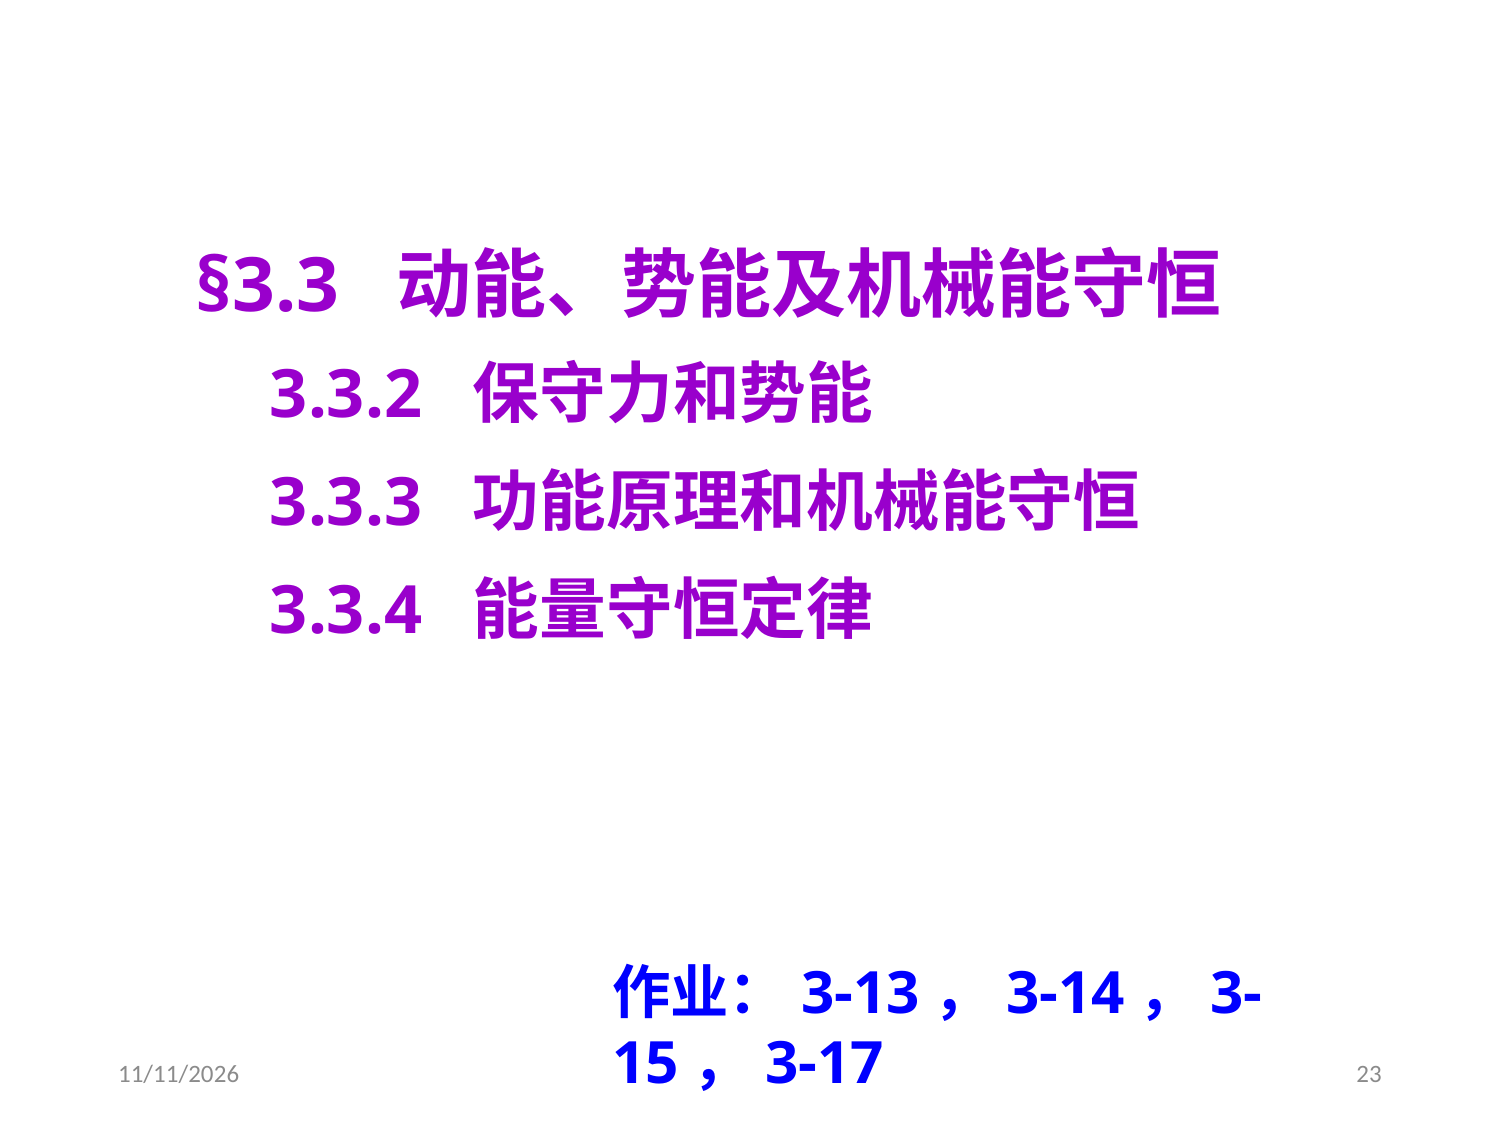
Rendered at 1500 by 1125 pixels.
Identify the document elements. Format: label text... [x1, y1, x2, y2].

text_box 3.3.3 功能原理和机械能守恒 [254, 451, 1230, 547]
text_box §3.3 动能、势能及机械能守恒 [180, 228, 1299, 334]
text_box 3.3.4 能量守恒定律 [254, 559, 1230, 655]
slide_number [103, 1042, 441, 1103]
text_box 作业：3-13，3-14，3-15，3-17 [597, 948, 1397, 1103]
text_box 3.3.2 保守力和势能 [254, 343, 1230, 439]
